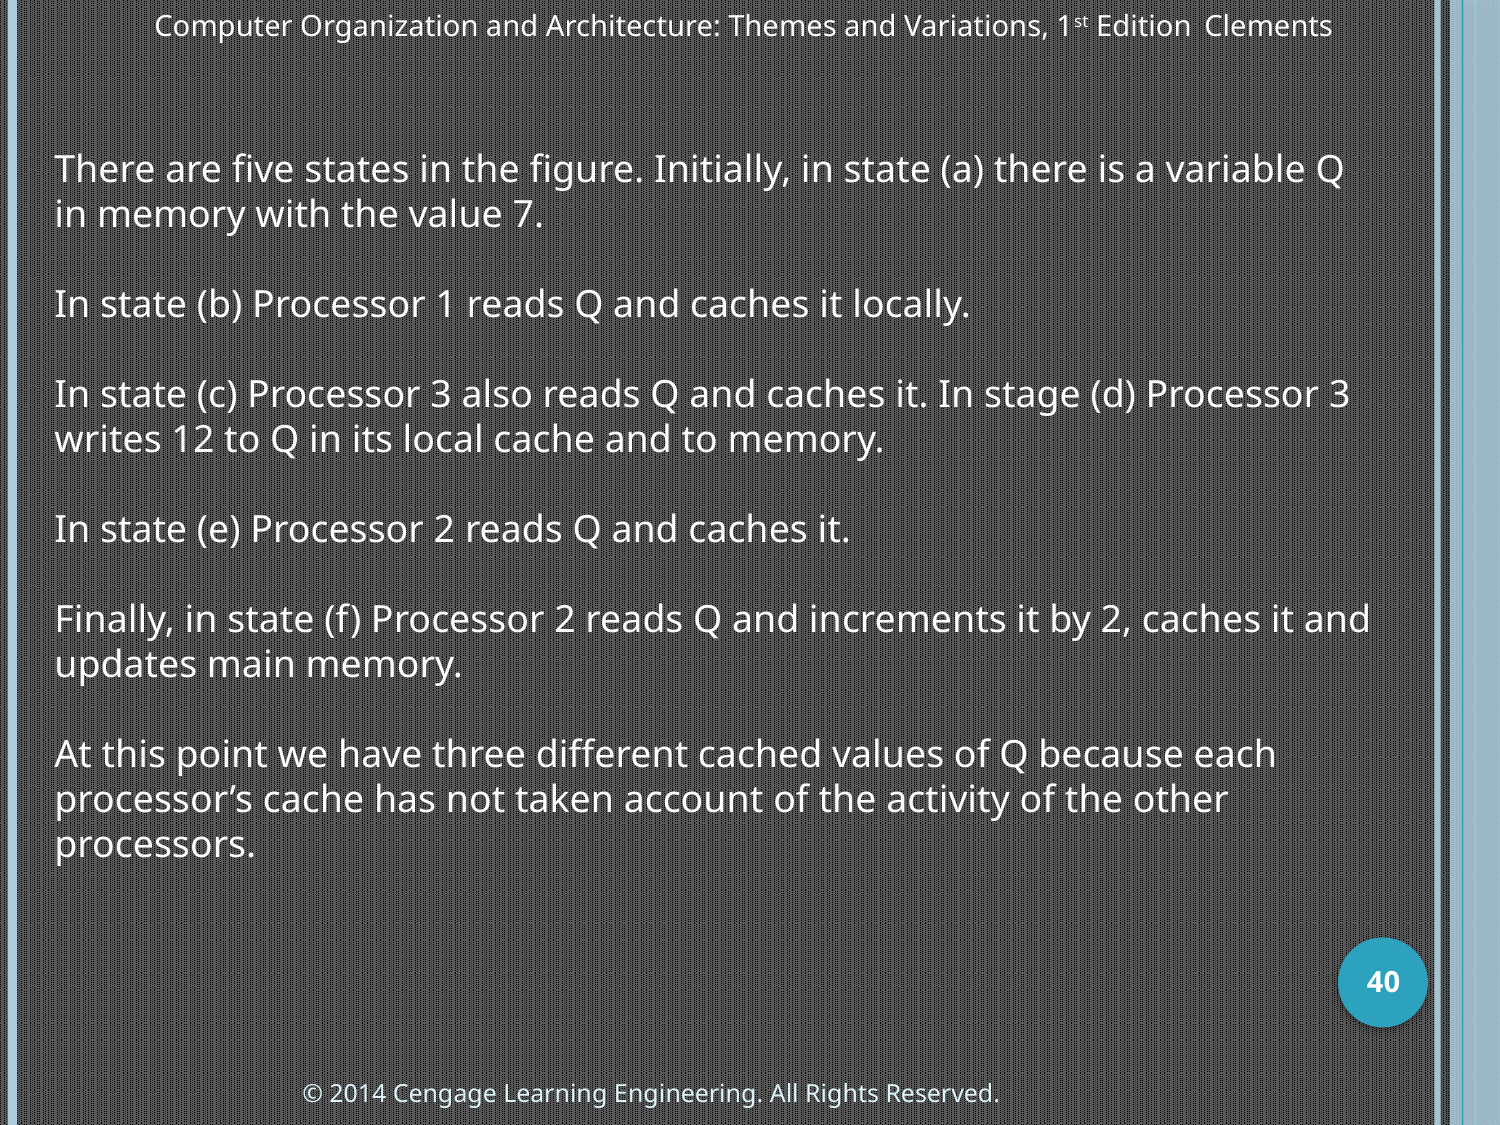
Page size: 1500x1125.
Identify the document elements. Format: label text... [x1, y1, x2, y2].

text_box There are five states in the figure. Initially, in state (a) there is a variable Q in memory with the value 7. In state (b) Processor 1 reads Q and caches it locally. In state (c) Processor 3 also reads Q and caches it. In stage (d) Processor 3 writes 12 to Q in its local cache and to memory. In state (e) Processor 2 reads Q and caches it. Finally, in state (f) Processor 2 reads Q and increments it by 2, caches it and updates main memory. At this point we have three different cached values of Q because each processor’s cache has not taken account of the activity of the other processors. [39, 137, 1401, 873]
text_box Computer Organization and Architecture: Themes and Variations, 1st Edition Clements [50, 0, 1438, 50]
slide_number 40 [1333, 940, 1434, 1027]
footer © 2014 Cengage Learning Engineering. All Rights Reserved. [287, 1065, 1138, 1125]
